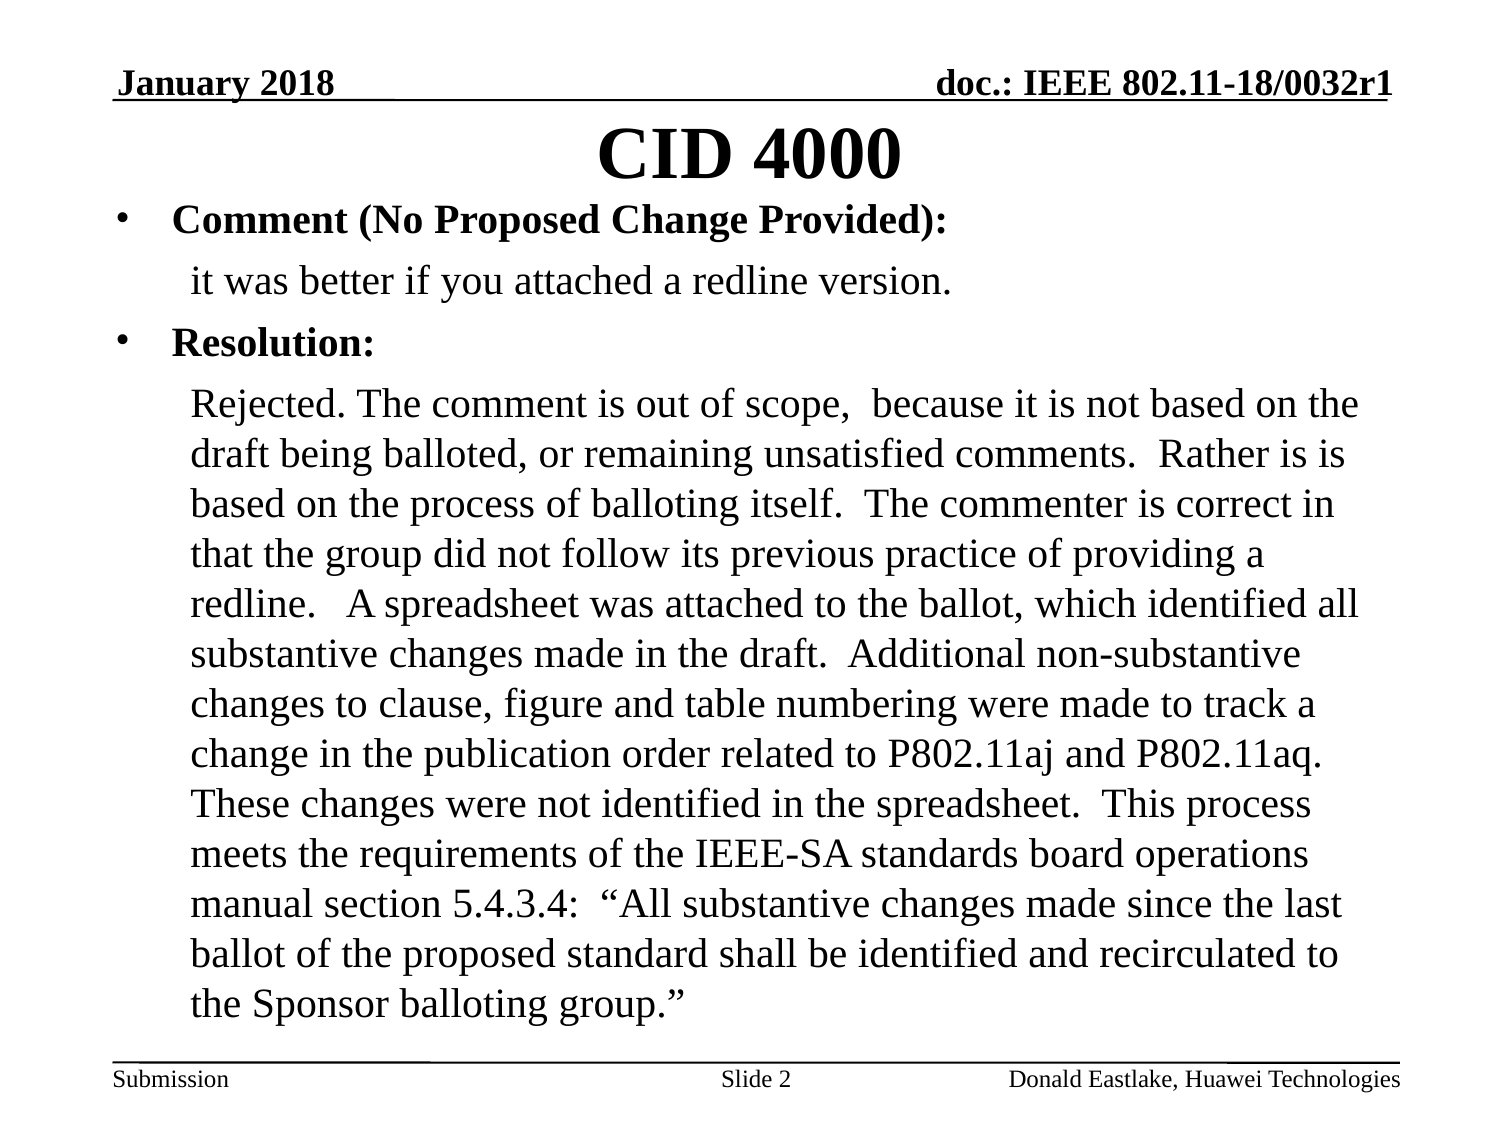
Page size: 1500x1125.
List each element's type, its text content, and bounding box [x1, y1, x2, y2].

list Comment (No Proposed Change Provided): it was better if you attached a redline version. Resolution: Rejected. The comment is out of scope, because it is not based on the draft being balloted, or remaining unsatisfied comments. Rather is is based on the process of balloting itself. The commenter is correct in that the group did not follow its previous practice of providing a redline. A spreadsheet was attached to the ballot, which identified all substantive changes made in the draft. Additional non-substantive changes to clause, figure and table numbering were made to track a change in the publication order related to P802.11aj and P802.11aq. These changes were not identified in the spreadsheet. This process meets the requirements of the IEEE-SA standards board operations manual section 5.4.3.4: “All substantive changes made since the last ballot of the proposed standard shall be identified and recirculated to the Sponsor balloting group.” [100, 184, 1400, 1032]
footer Donald Eastlake, Huawei Technologies [984, 1061, 1402, 1091]
title CID 4000 [112, 112, 1388, 184]
slide_number Slide 2 [712, 1061, 800, 1123]
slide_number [116, 58, 507, 104]
